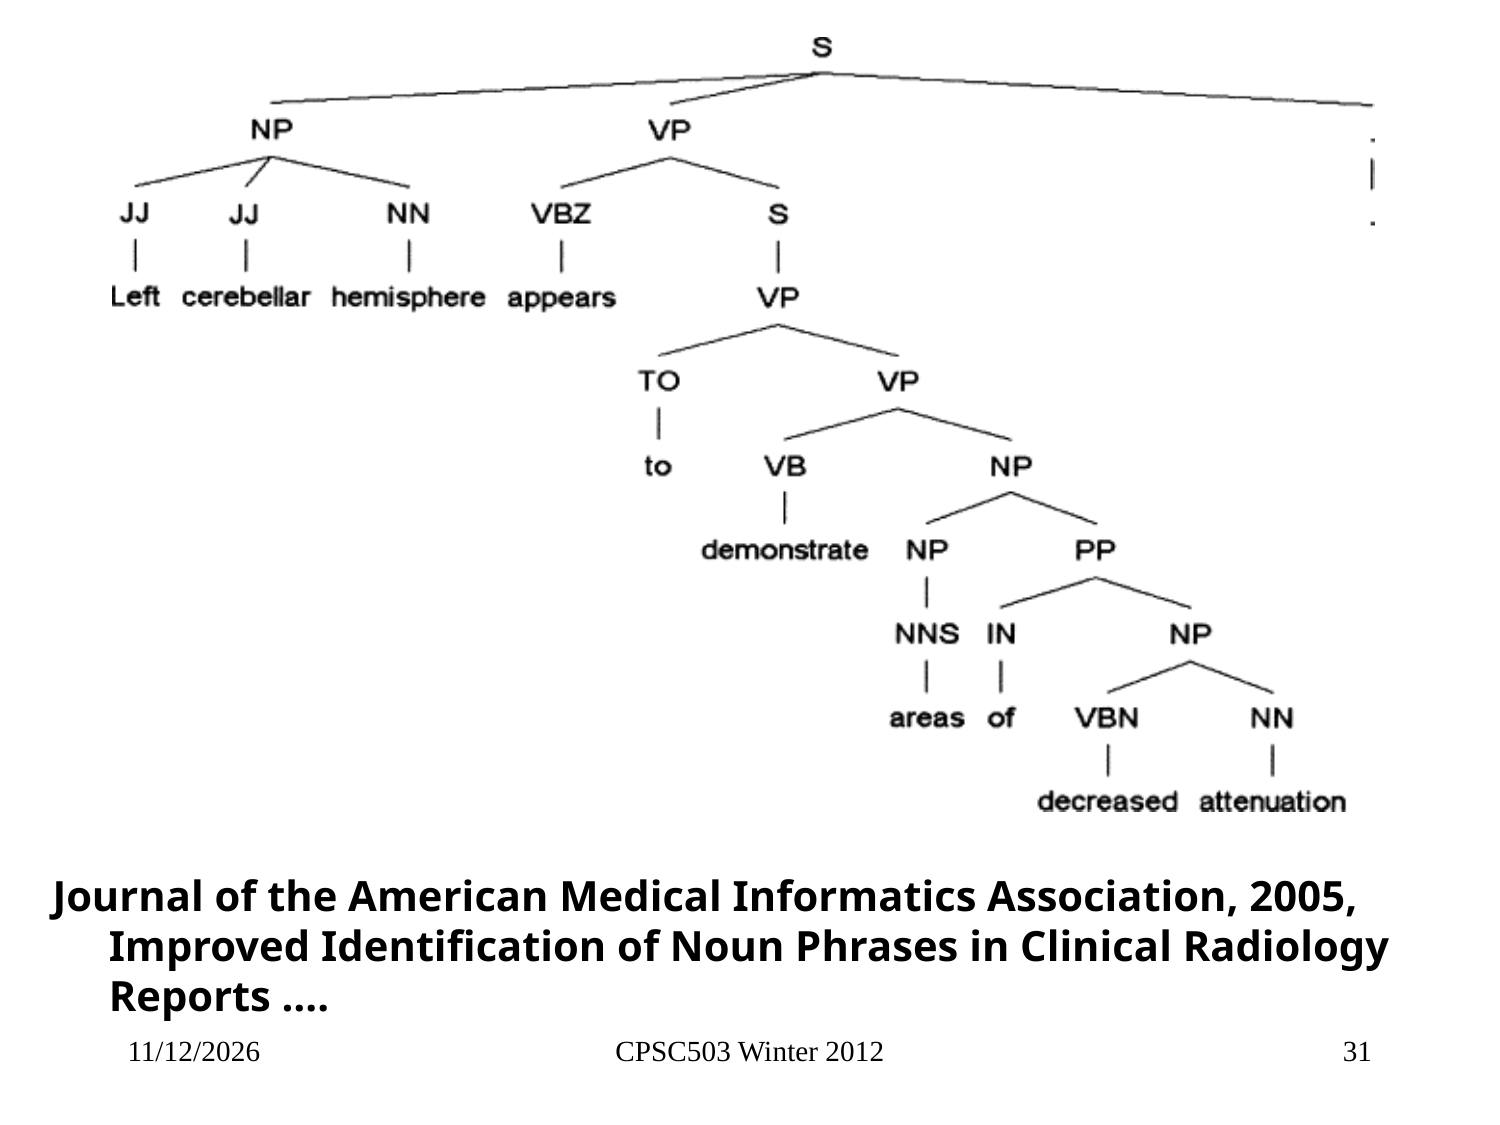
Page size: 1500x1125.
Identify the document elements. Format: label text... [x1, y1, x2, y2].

footer CPSC503 Winter 2012 [512, 1024, 988, 1101]
picture [112, 37, 1376, 812]
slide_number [112, 1024, 426, 1101]
list Journal of the American Medical Informatics Association, 2005, Improved Identification of Noun Phrases in Clinical Radiology Reports …. [37, 862, 1426, 1125]
slide_number 31 [1074, 1024, 1388, 1101]
